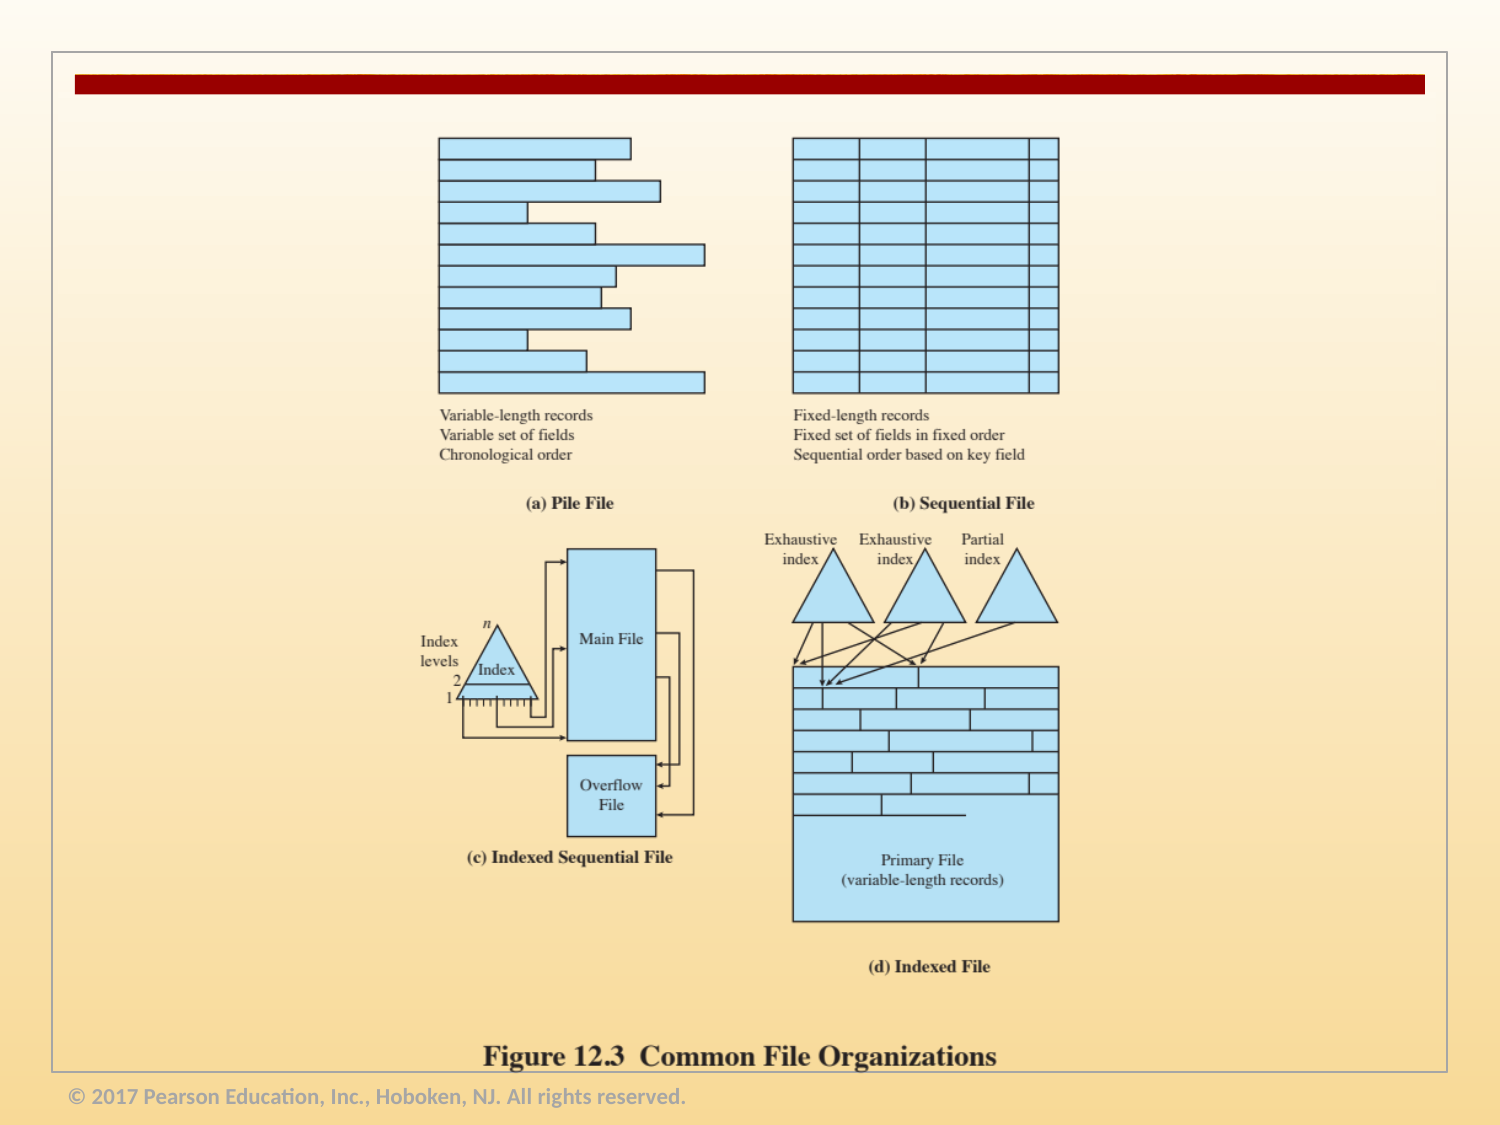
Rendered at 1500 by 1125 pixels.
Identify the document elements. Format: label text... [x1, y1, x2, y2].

picture [361, 111, 1164, 1090]
footer © 2017 Pearson Education, Inc., Hoboken, NJ. All rights reserved. [52, 1065, 1188, 1125]
